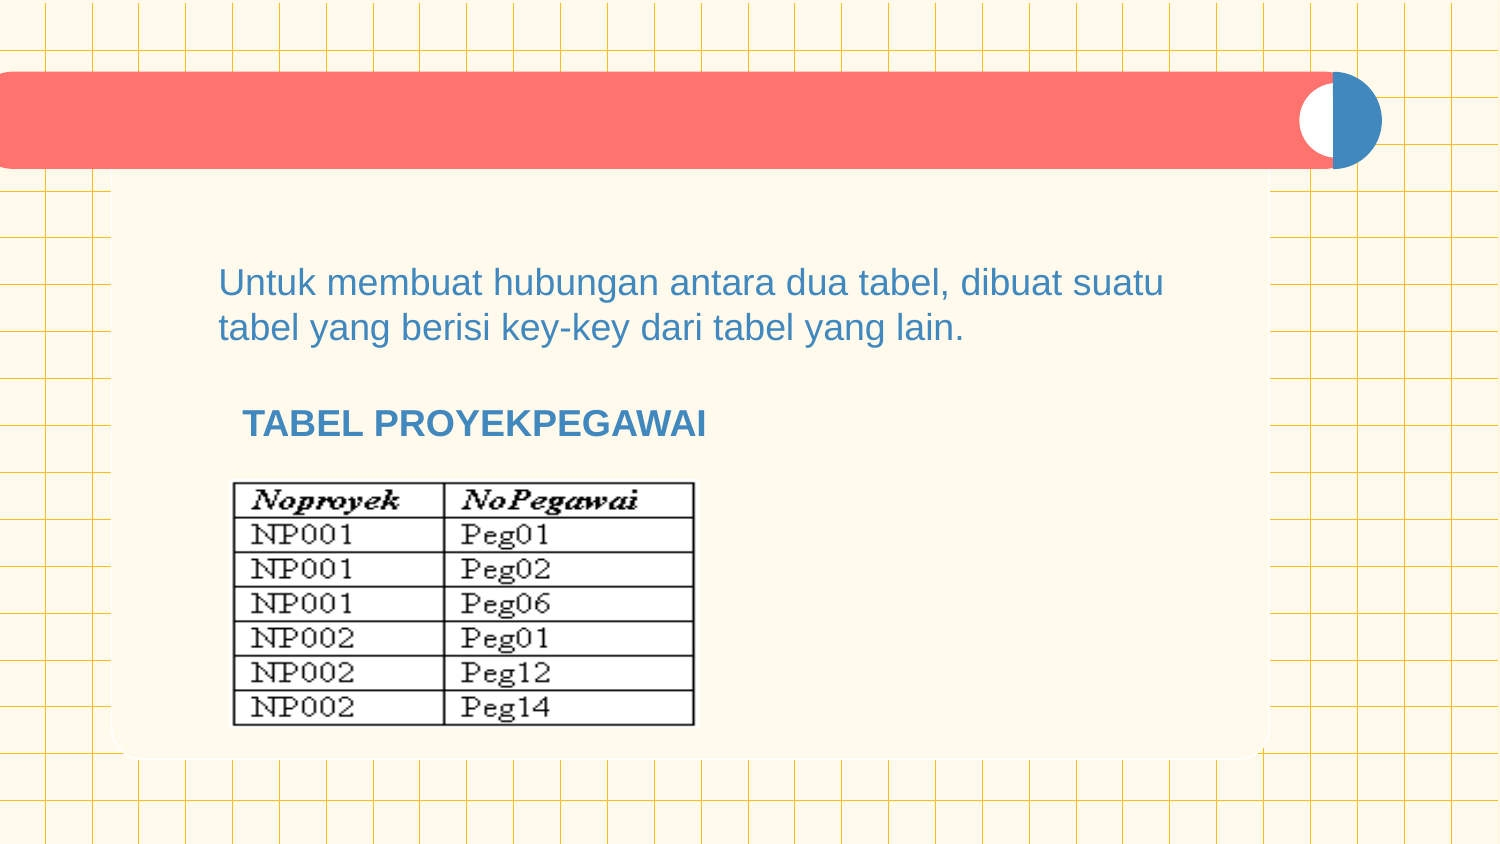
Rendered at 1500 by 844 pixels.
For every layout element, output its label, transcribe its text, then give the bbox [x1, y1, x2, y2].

text_box TABEL PROYEKPEGAWAI [227, 391, 723, 452]
picture [229, 479, 700, 728]
text_box Untuk membuat hubungan antara dua tabel, dibuat suatu tabel yang berisi key-key dari tabel yang lain. [203, 250, 1216, 356]
